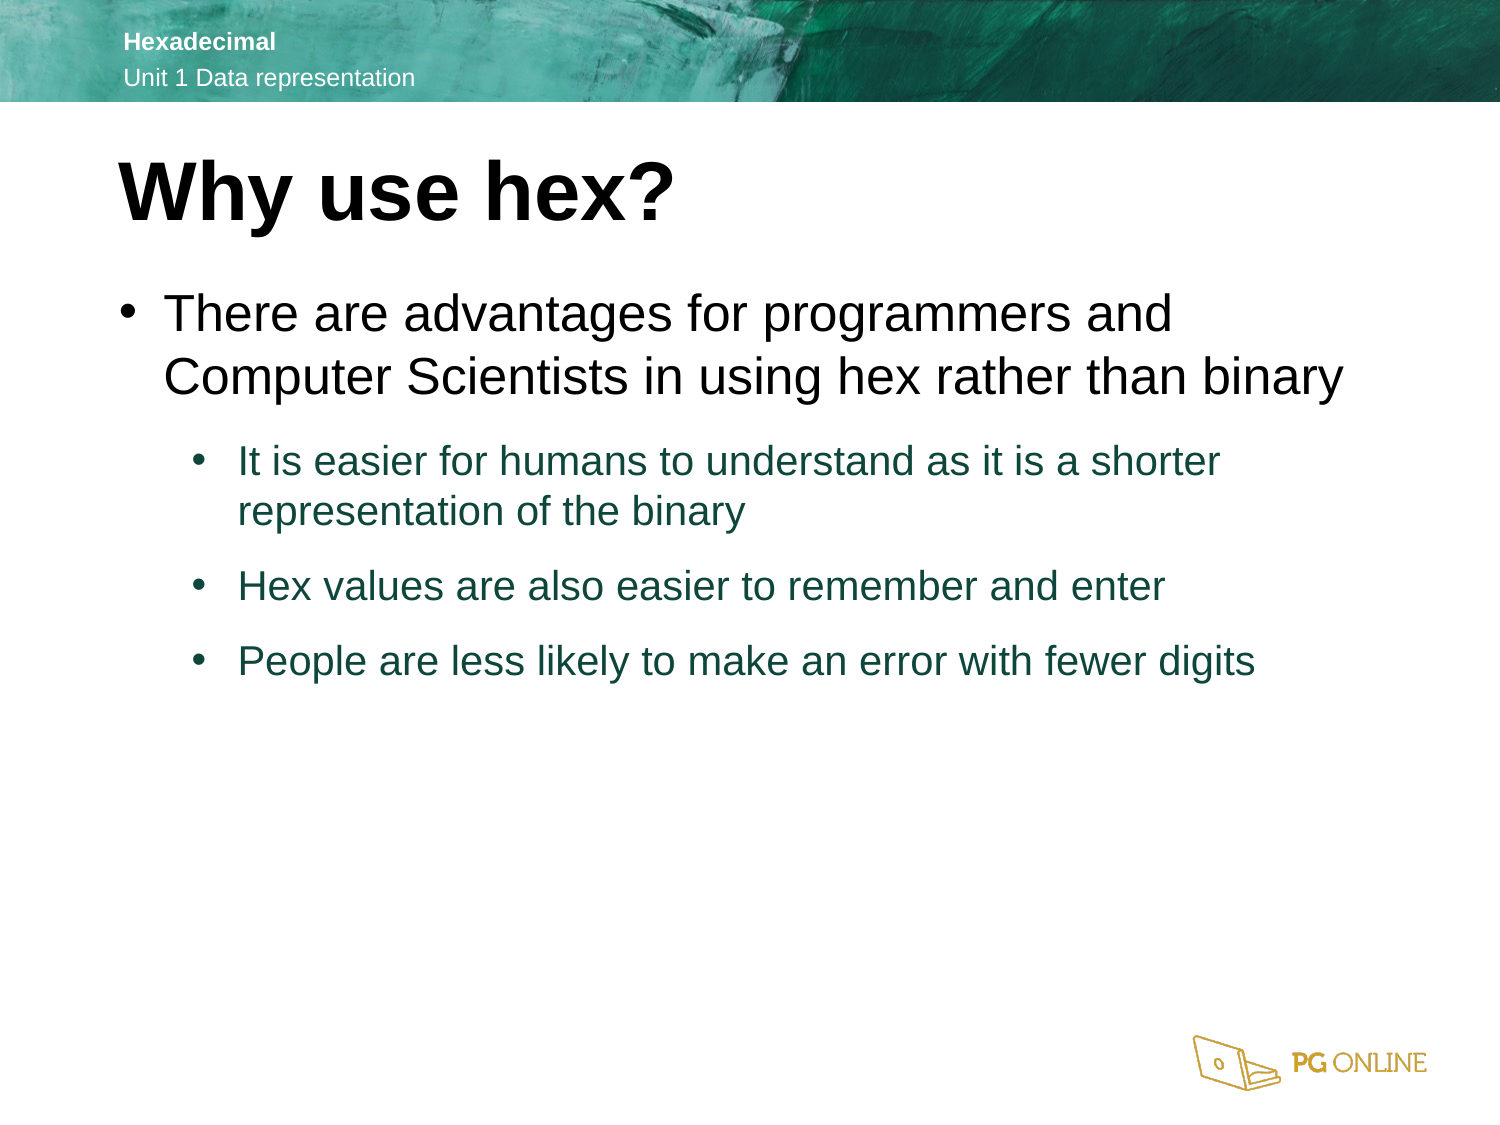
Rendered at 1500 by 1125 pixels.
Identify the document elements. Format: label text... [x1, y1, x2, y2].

picture [1192, 1035, 1427, 1091]
list There are advantages for programmers and Computer Scientists in using hex rather than binary It is easier for humans to understand as it is a shorter representation of the binary Hex values are also easier to remember and enter People are less likely to make an error with fewer digits [118, 279, 1398, 847]
picture [0, 0, 1500, 102]
list Why use hex? [118, 148, 1401, 259]
